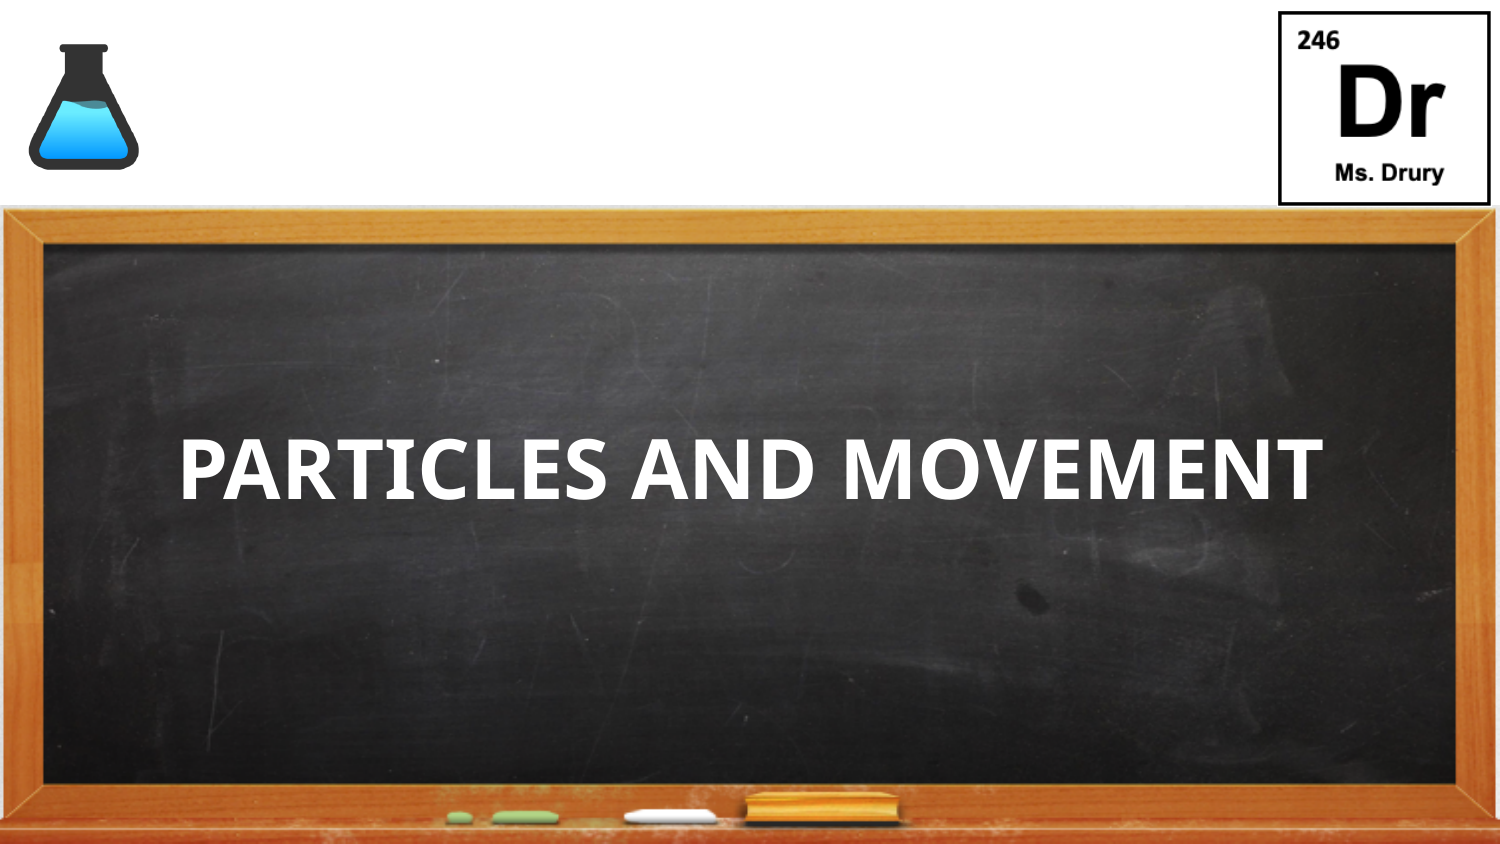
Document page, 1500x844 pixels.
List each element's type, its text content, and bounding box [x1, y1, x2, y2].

title PARTICLES AND MOVEMENT [49, 250, 1453, 783]
picture [0, 0, 1500, 844]
